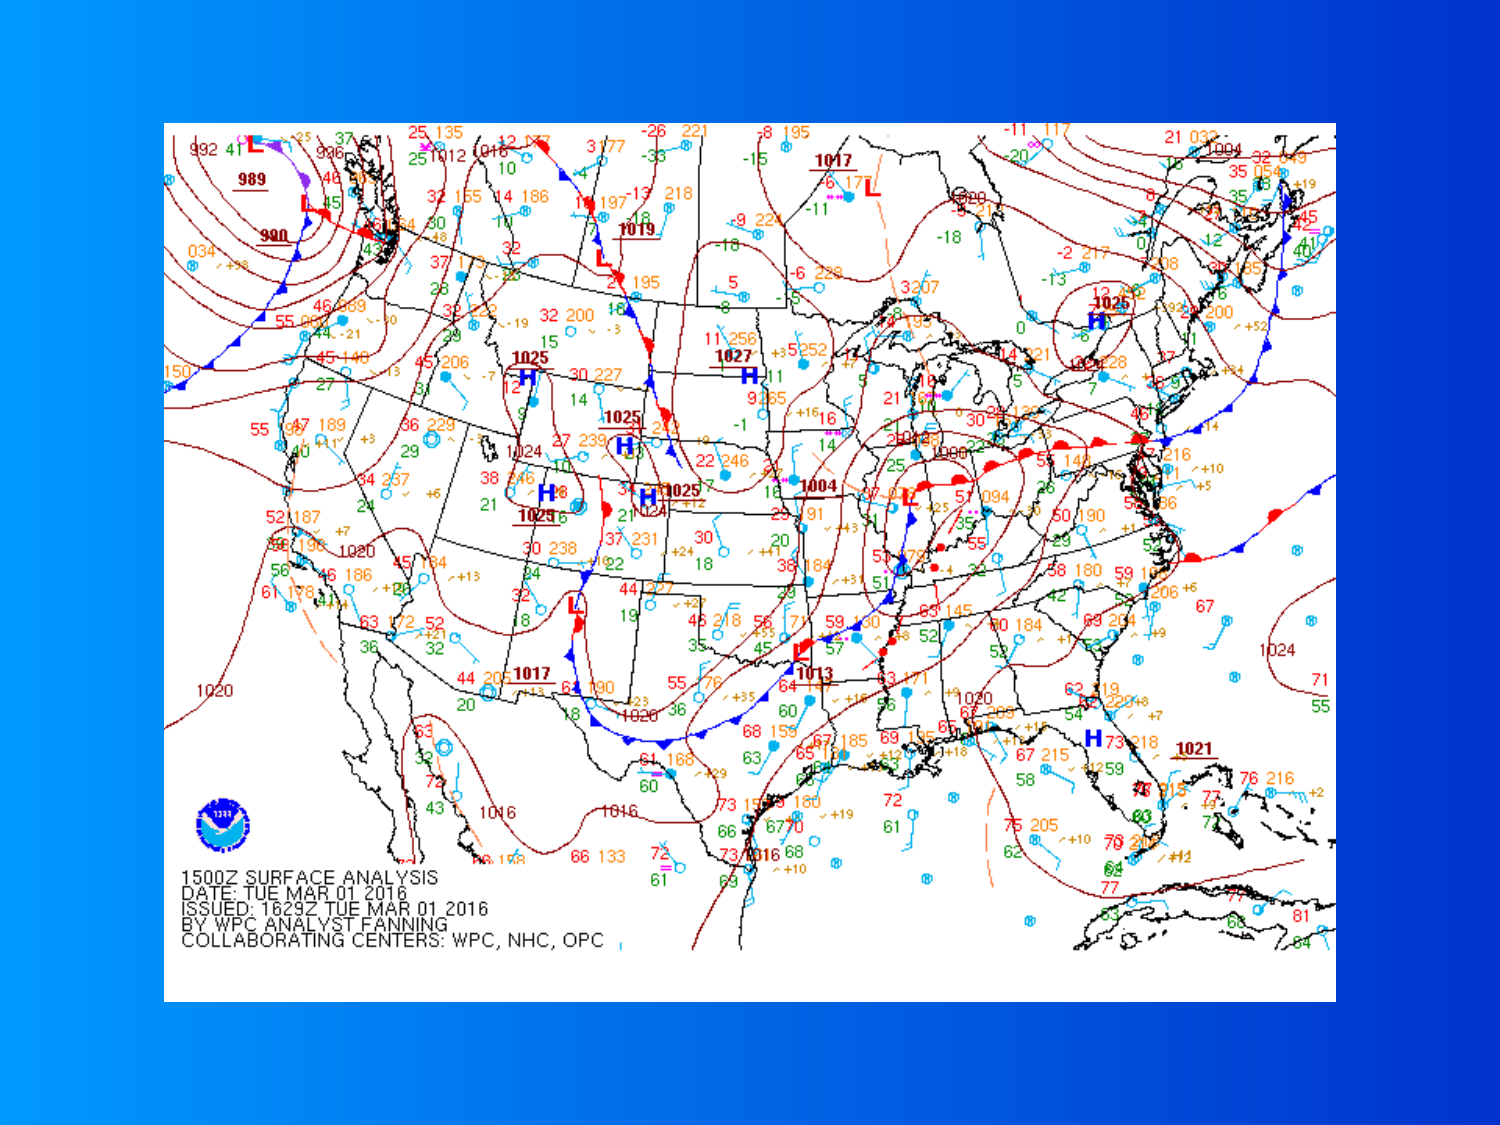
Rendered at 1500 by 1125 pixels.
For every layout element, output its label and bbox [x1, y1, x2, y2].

picture [163, 123, 1337, 1002]
